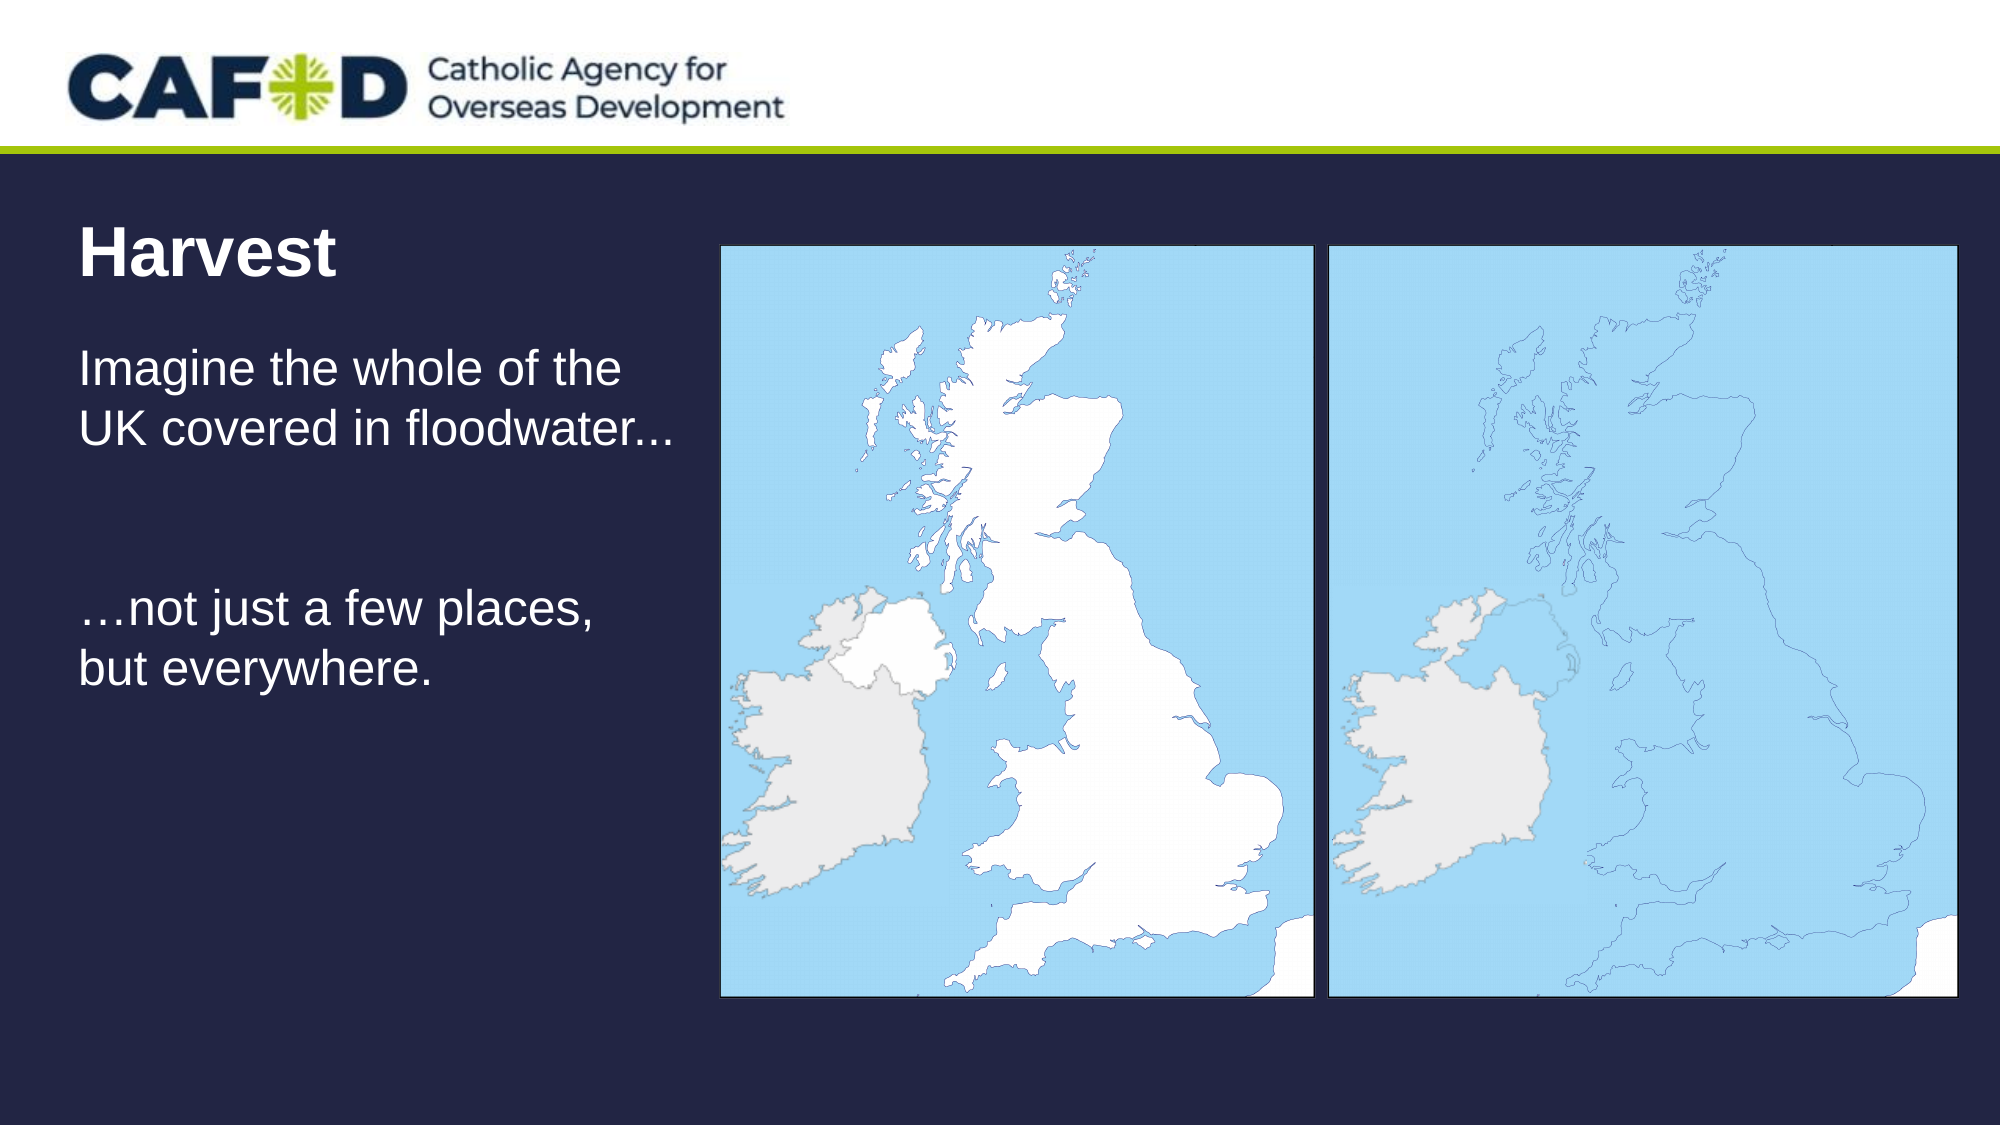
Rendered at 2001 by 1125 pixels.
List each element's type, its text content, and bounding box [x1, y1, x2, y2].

picture [65, 52, 790, 126]
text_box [1324, 242, 1963, 1002]
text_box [717, 242, 1319, 1002]
text_box Harvest Imagine the whole of the UK covered in floodwater... …not just a few places, but everywhere. [63, 198, 701, 764]
